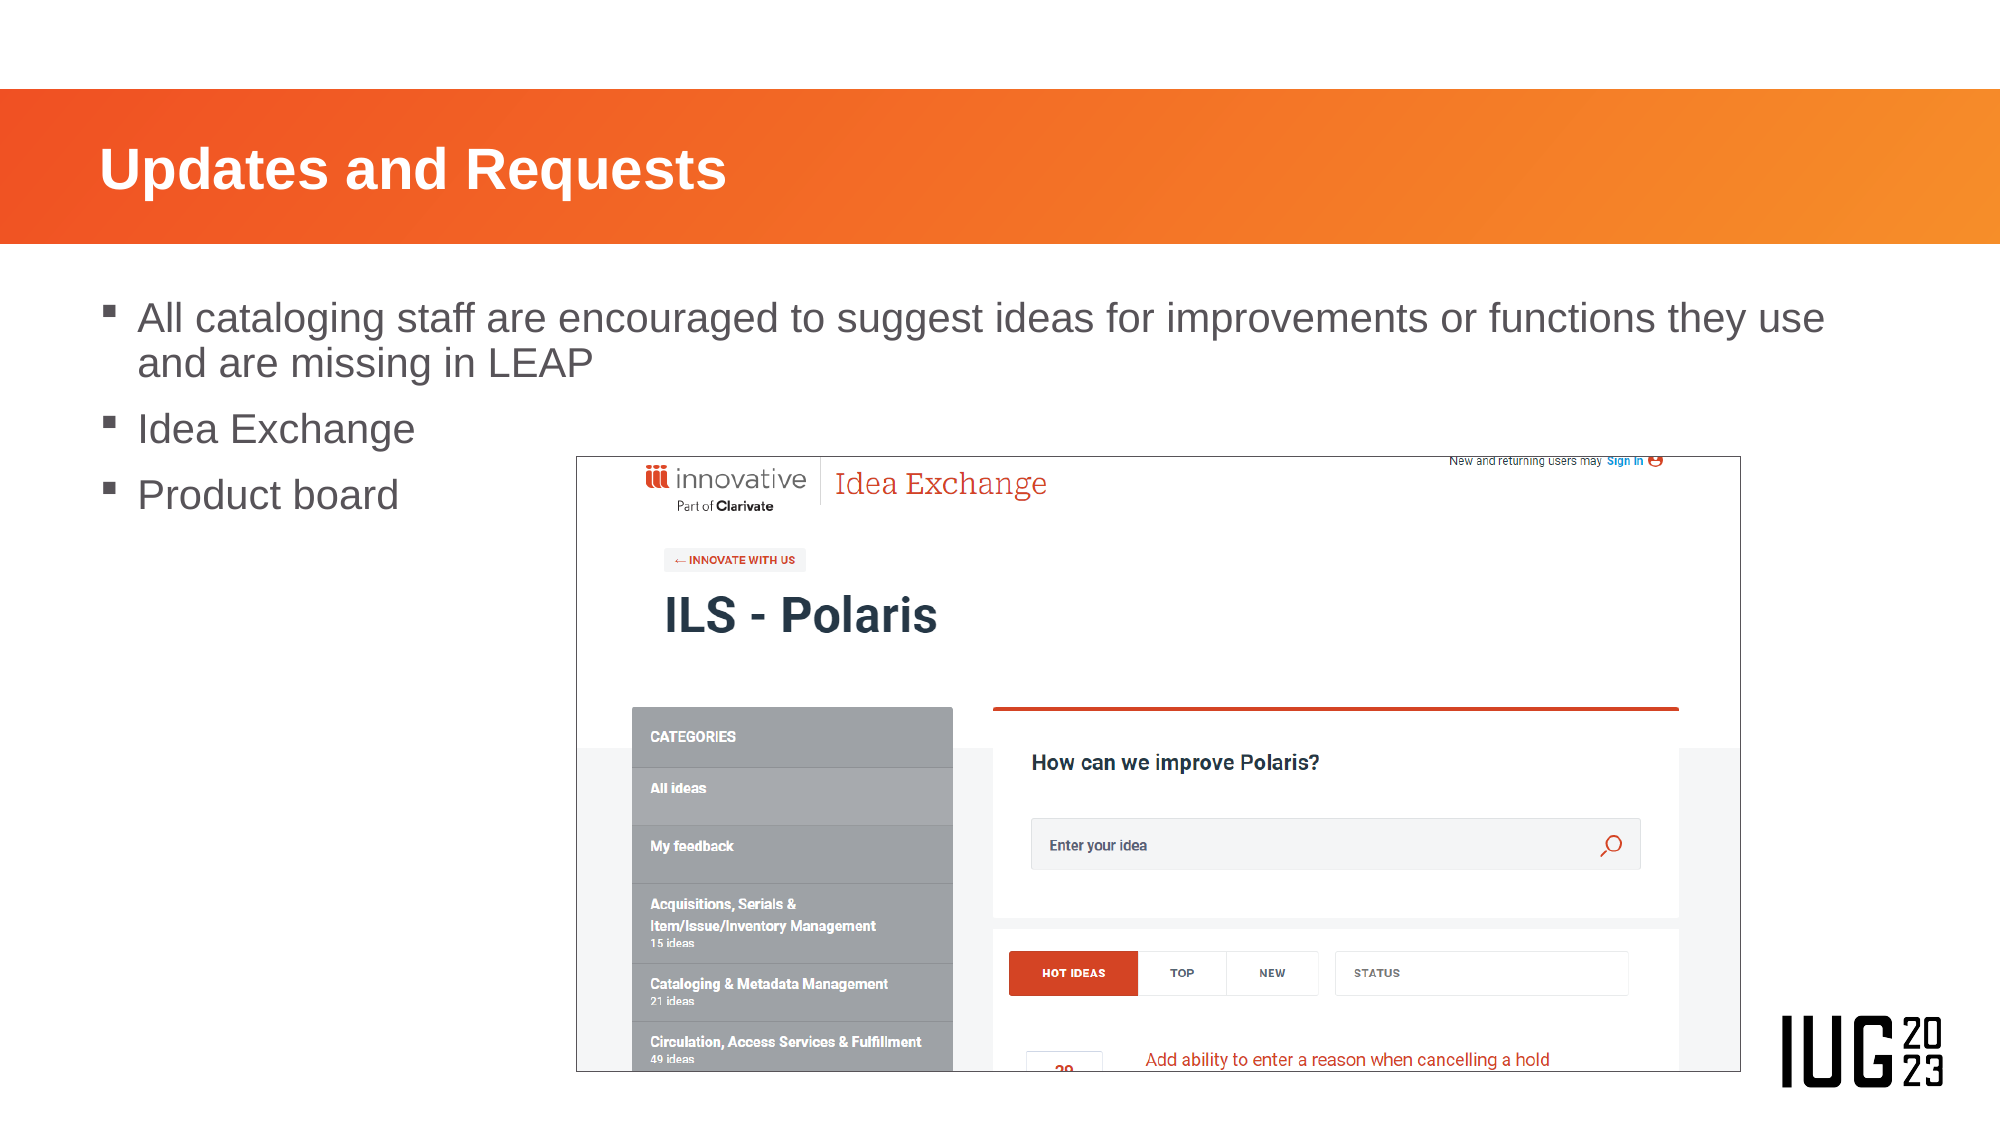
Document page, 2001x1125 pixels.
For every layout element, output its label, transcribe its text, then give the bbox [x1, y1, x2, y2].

title Updates and Requests [84, 110, 1903, 232]
list All cataloging staff are encouraged to suggest ideas for improvements or functions they use and are missing in LEAP Idea Exchange Product board [84, 289, 1903, 1014]
picture [576, 456, 1741, 1072]
picture [1776, 1011, 1948, 1092]
